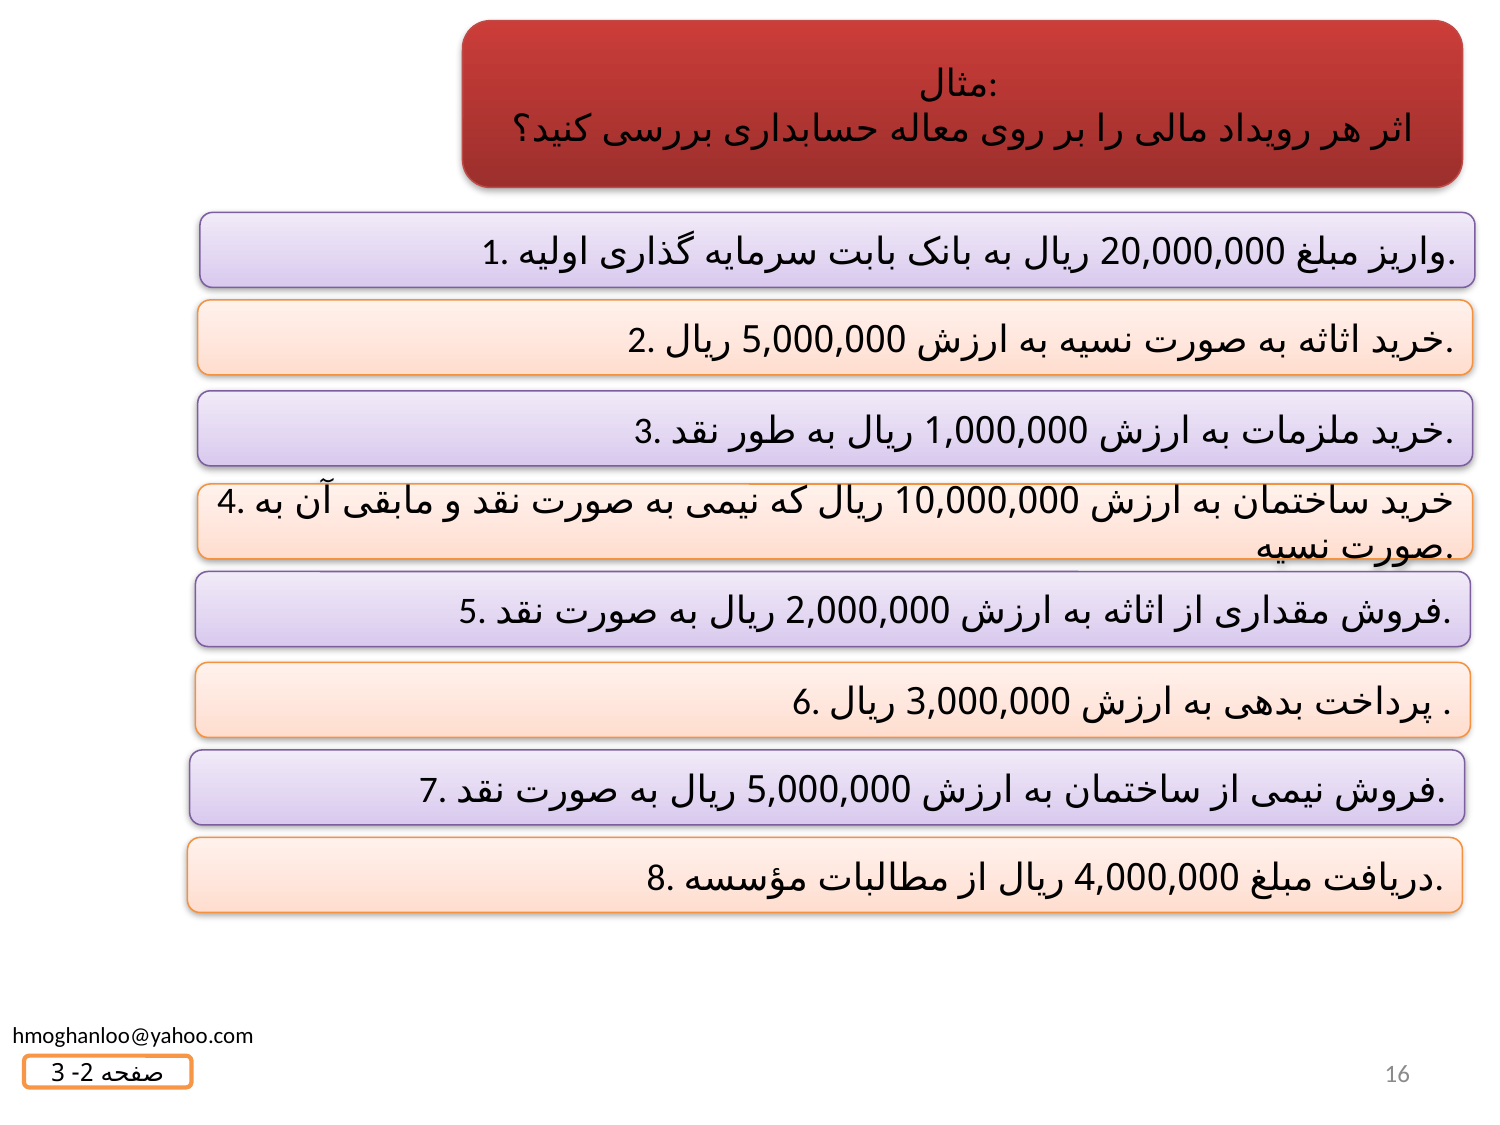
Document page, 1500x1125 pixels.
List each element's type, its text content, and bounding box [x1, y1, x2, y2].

text_box 2. خرید اثاثه به صورت نسیه به ارزش 5,000,000 ريال. [197, 299, 1473, 375]
text_box hmoghanloo@yahoo.com [0, 1012, 270, 1056]
text_box 5. فروش مقداری از اثاثه به ارزش 2,000,000 ريال به صورت نقد. [195, 571, 1471, 647]
text_box 1. واریز مبلغ 20,000,000 ريال به بانک بابت سرمایه گذاری اولیه. [199, 212, 1475, 288]
text_box 3. خرید ملزمات به ارزش 1,000,000 ريال به طور نقد. [197, 390, 1473, 466]
text_box 4. خرید ساختمان به ارزش 10,000,000 ريال که نیمی به صورت نقد و مابقی آن به صورت نسیه. [197, 483, 1473, 560]
text_box صفحه 2- 3 [23, 1055, 192, 1088]
slide_number 16 [1074, 1042, 1425, 1103]
text_box مثال: اثر هر رویداد مالی را بر روی معاله حسابداری بررسی کنید؟ [462, 20, 1463, 188]
text_box 6. پرداخت بدهی به ارزش 3,000,000 ريال . [195, 662, 1471, 738]
text_box 7. فروش نیمی از ساختمان به ارزش 5,000,000 ريال به صورت نقد. [189, 749, 1465, 825]
text_box 8. دریافت مبلغ 4,000,000 ريال از مطالبات مؤسسه. [187, 837, 1463, 913]
